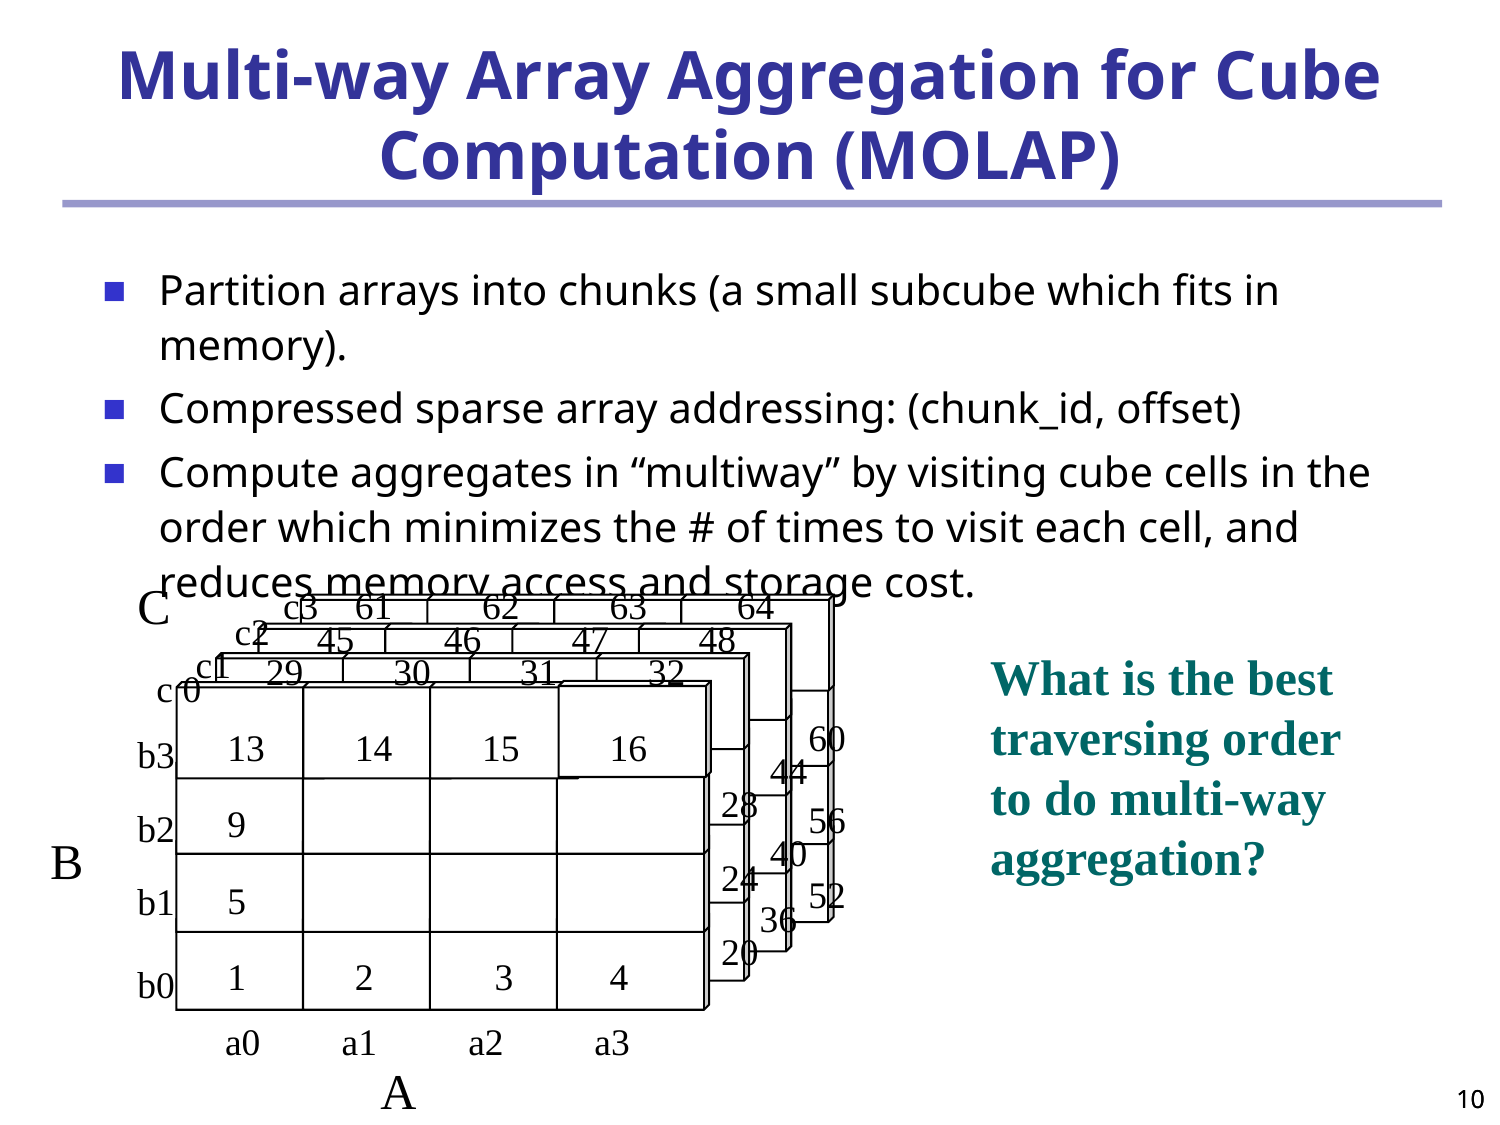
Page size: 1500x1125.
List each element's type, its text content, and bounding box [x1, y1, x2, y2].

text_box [49, 574, 851, 1121]
text_box 10 [1187, 1049, 1500, 1125]
text_box What is the best traversing order to do multi-way aggregation? [974, 637, 1363, 893]
list Partition arrays into chunks (a small subcube which fits in memory). Compressed sparse array addressing: (chunk_id, offset) Compute aggregates in “multiway” by visiting cube cells in the order which minimizes the # of times to visit each cell, and reduces memory access and storage cost. [87, 251, 1463, 527]
title Multi-way Array Aggregation for Cube Computation (MOLAP) [0, 37, 1500, 200]
